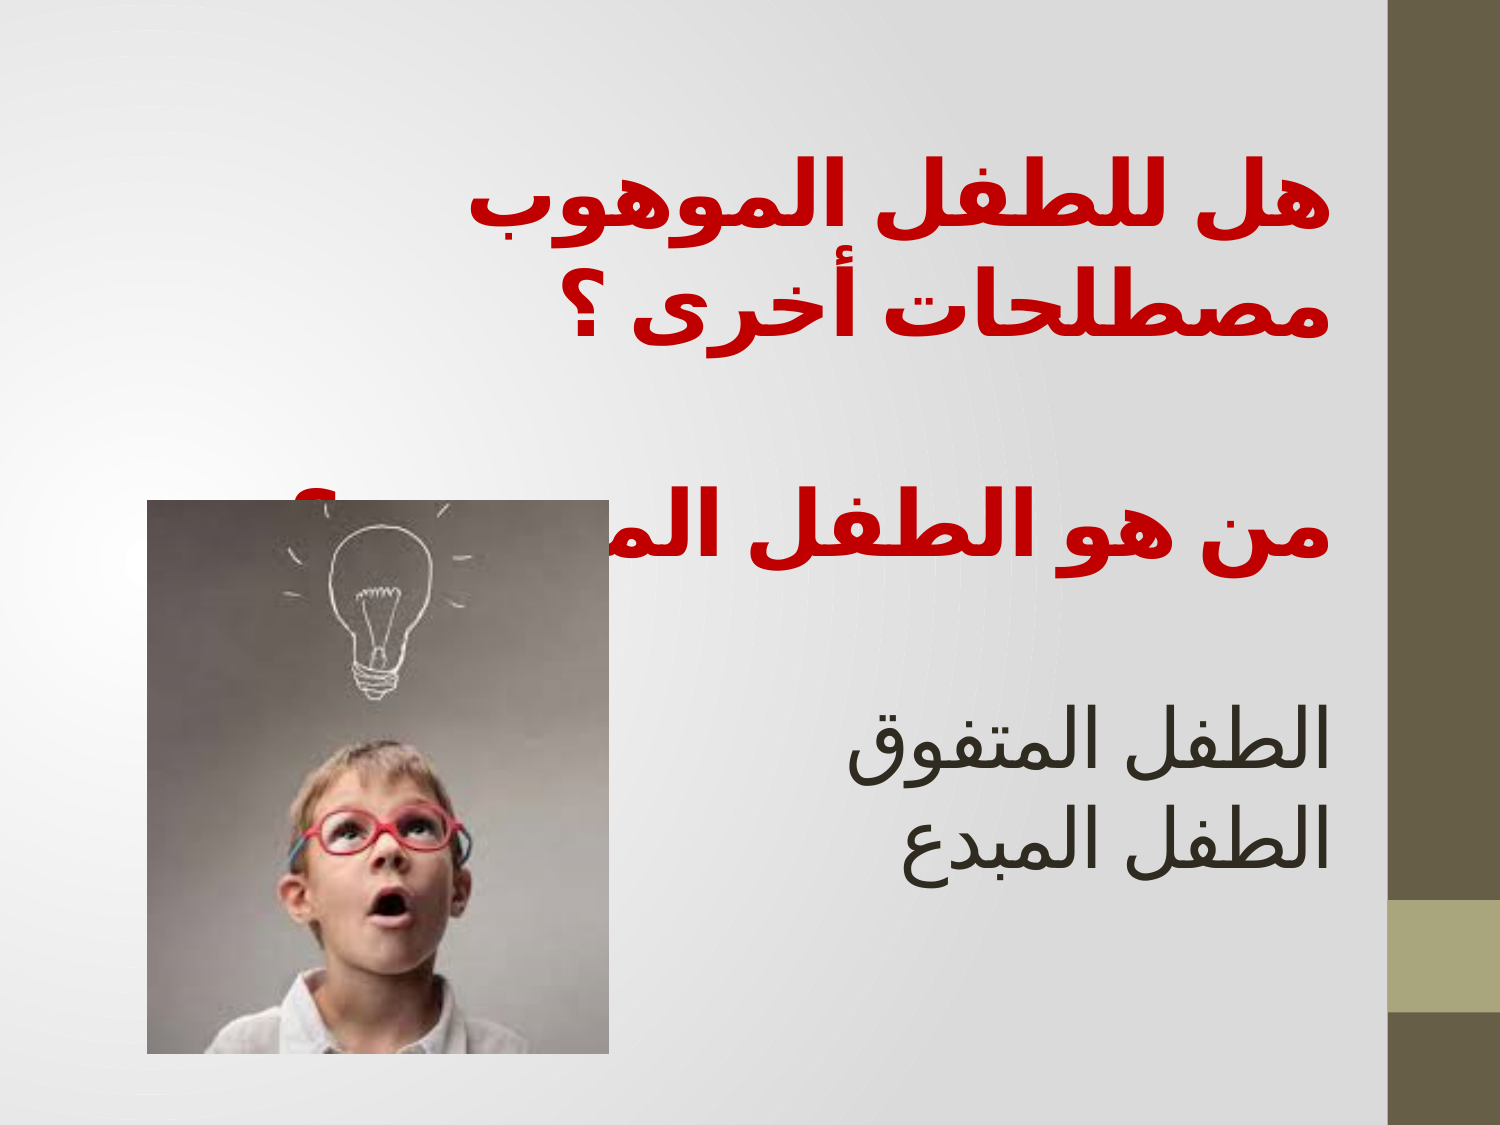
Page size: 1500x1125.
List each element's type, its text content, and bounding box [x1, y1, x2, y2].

picture [147, 499, 609, 1054]
title هل للطفل الموهوب مصطلحات أخرى ؟ من هو الطفل الموهوب؟ الطفل المتفوق الطفل المبدع [100, 196, 1351, 384]
